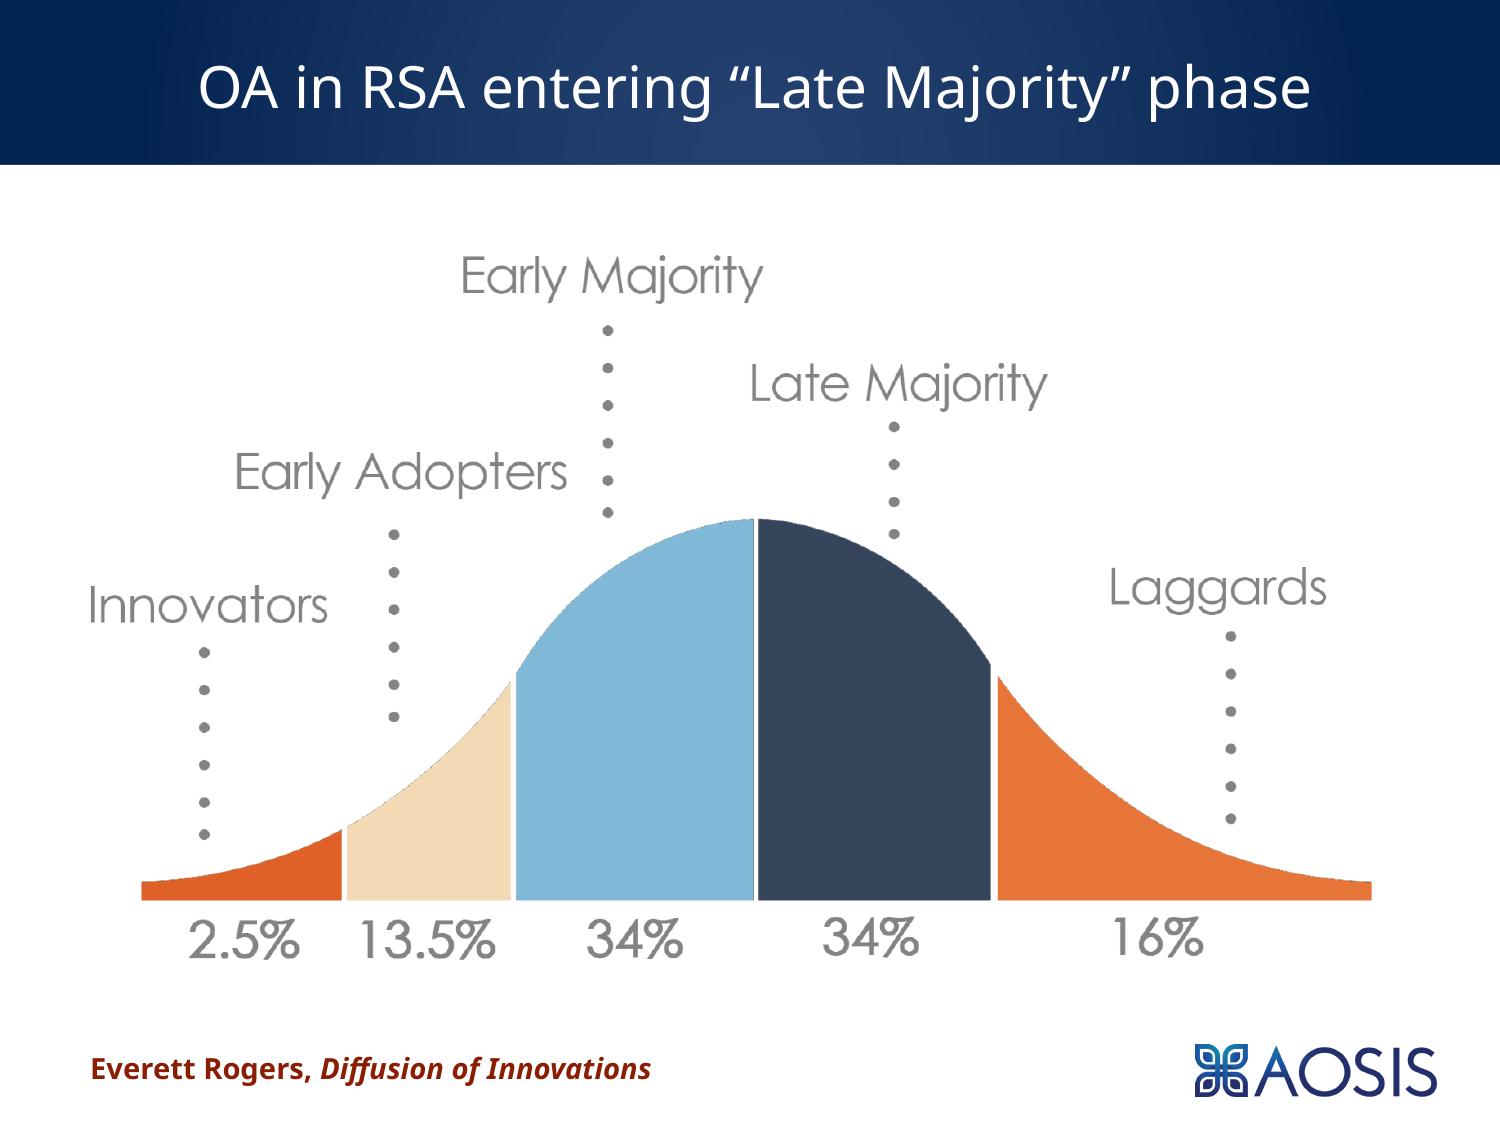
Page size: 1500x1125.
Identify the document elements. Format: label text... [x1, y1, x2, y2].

picture [72, 234, 1427, 976]
picture [1195, 1044, 1437, 1097]
picture [0, 0, 1500, 165]
list Everett Rogers, Diffusion of Innovations [75, 1042, 955, 1103]
title OA in RSA entering “Late Majority” phase [72, 24, 1437, 145]
